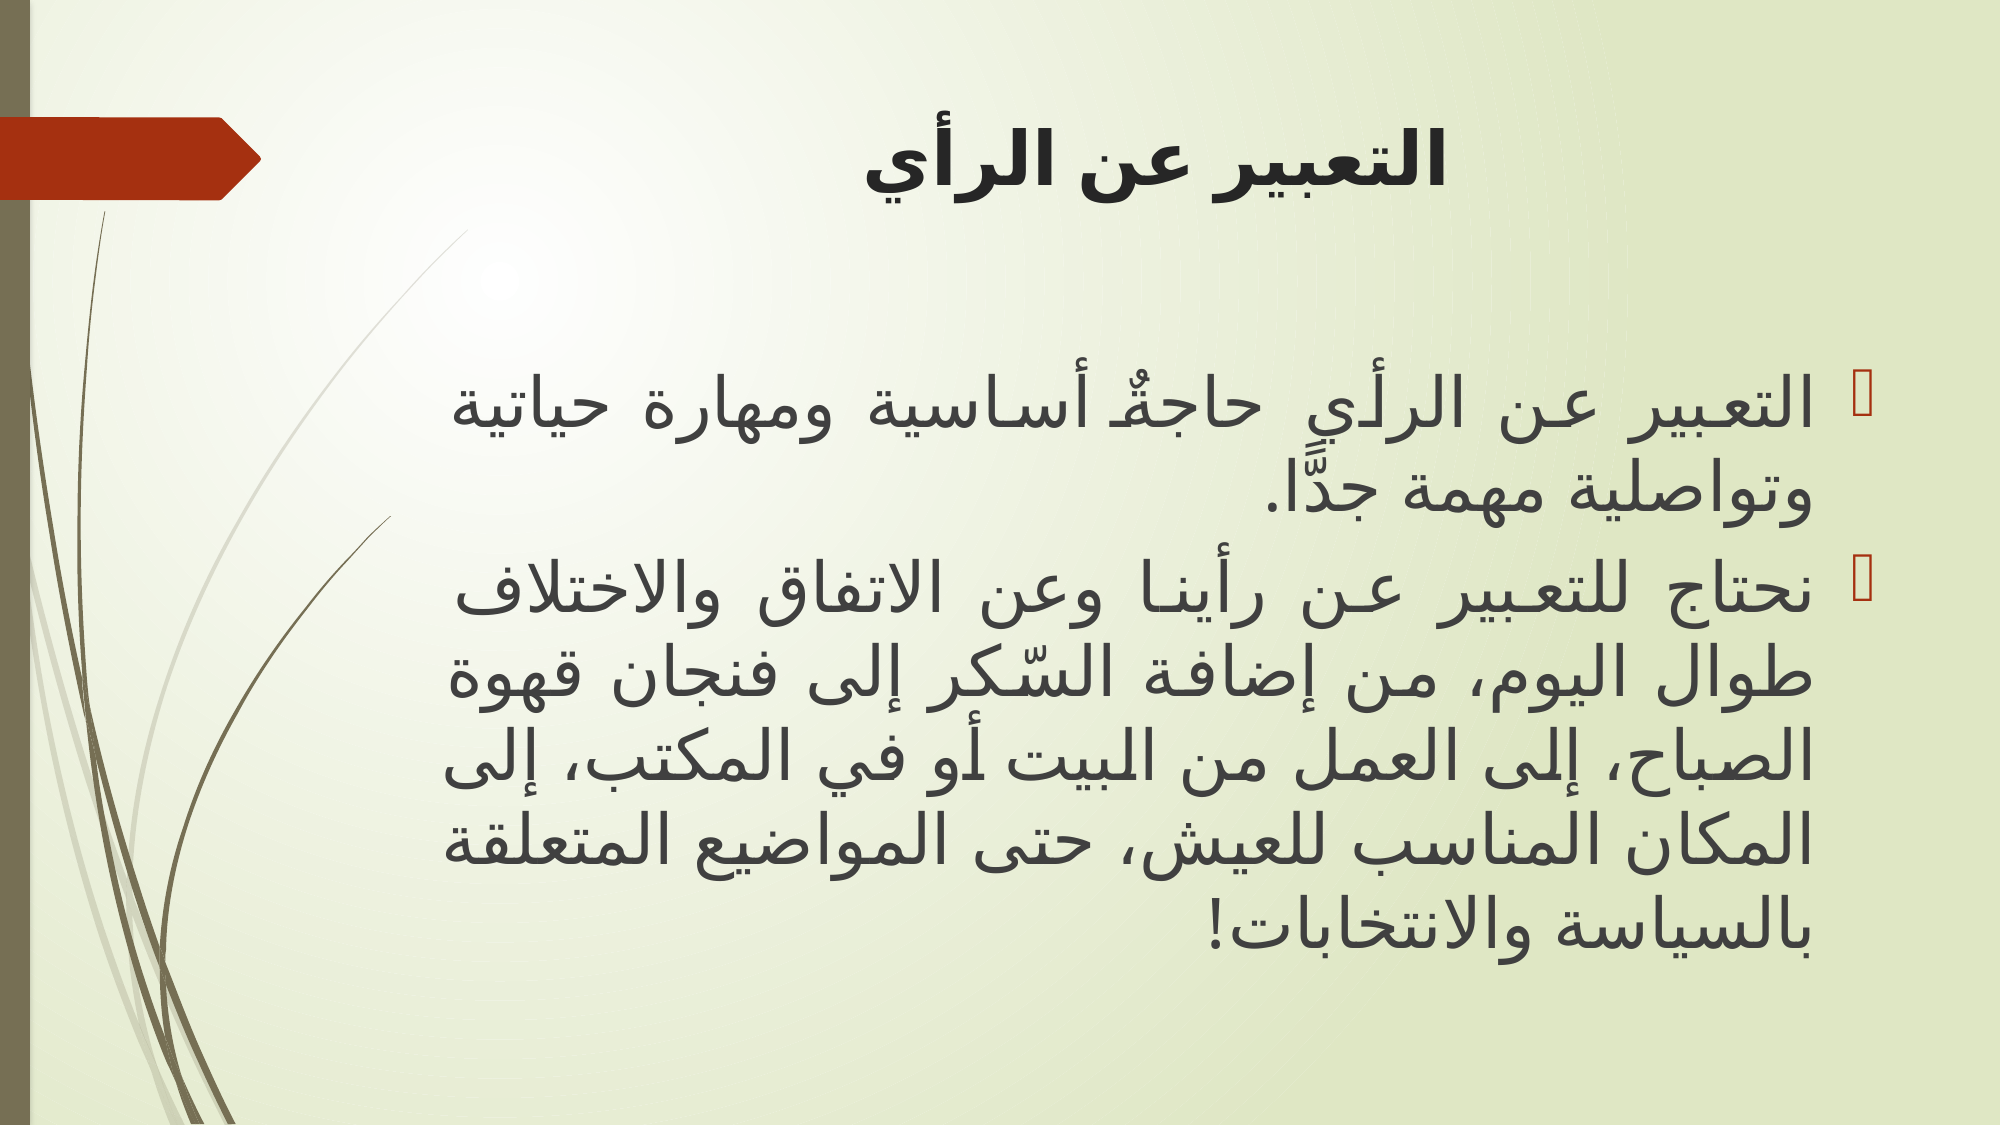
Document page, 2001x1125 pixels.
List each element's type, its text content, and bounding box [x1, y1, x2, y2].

list التعبير عن الرأي حاجةٌ أساسية ومهارة حياتية وتواصلية مهمة جدًّا. نحتاج للتعبير عن رأينا وعن الاتفاق والاختلاف طوال اليوم، من إضافة السّكر إلى فنجان قهوة الصباح، إلى العمل من البيت أو في المكتب، إلى المكان المناسب للعيش، حتى المواضيع المتعلقة بالسياسة والانتخابات! [424, 350, 1888, 970]
title التعبير عن الرأي [425, 102, 1888, 313]
